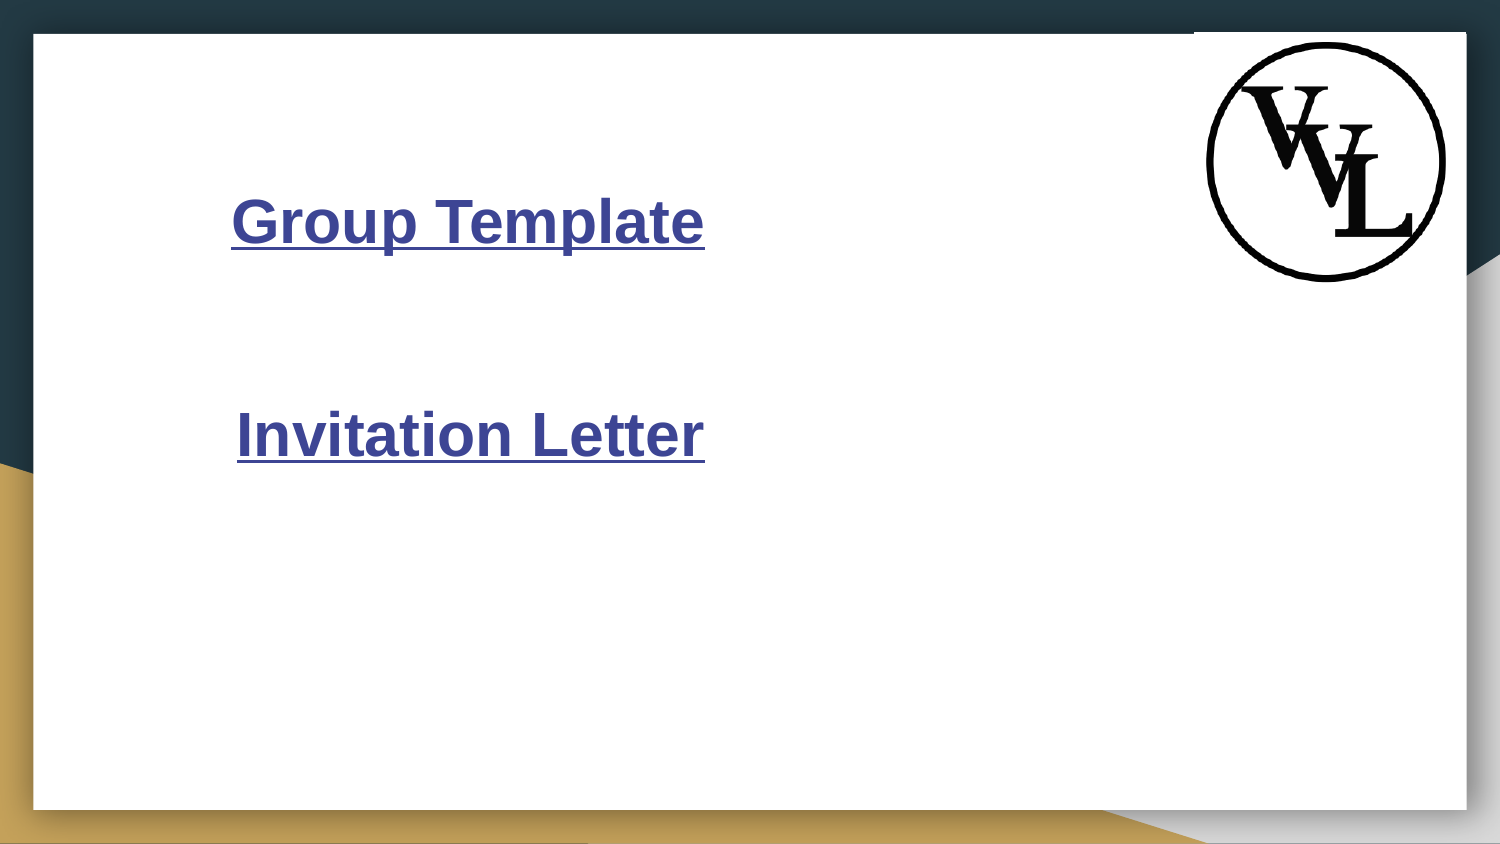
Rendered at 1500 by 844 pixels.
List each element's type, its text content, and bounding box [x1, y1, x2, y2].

text_box Invitation Letter [221, 378, 870, 503]
text_box Group Template [216, 165, 863, 301]
picture [1193, 32, 1466, 296]
